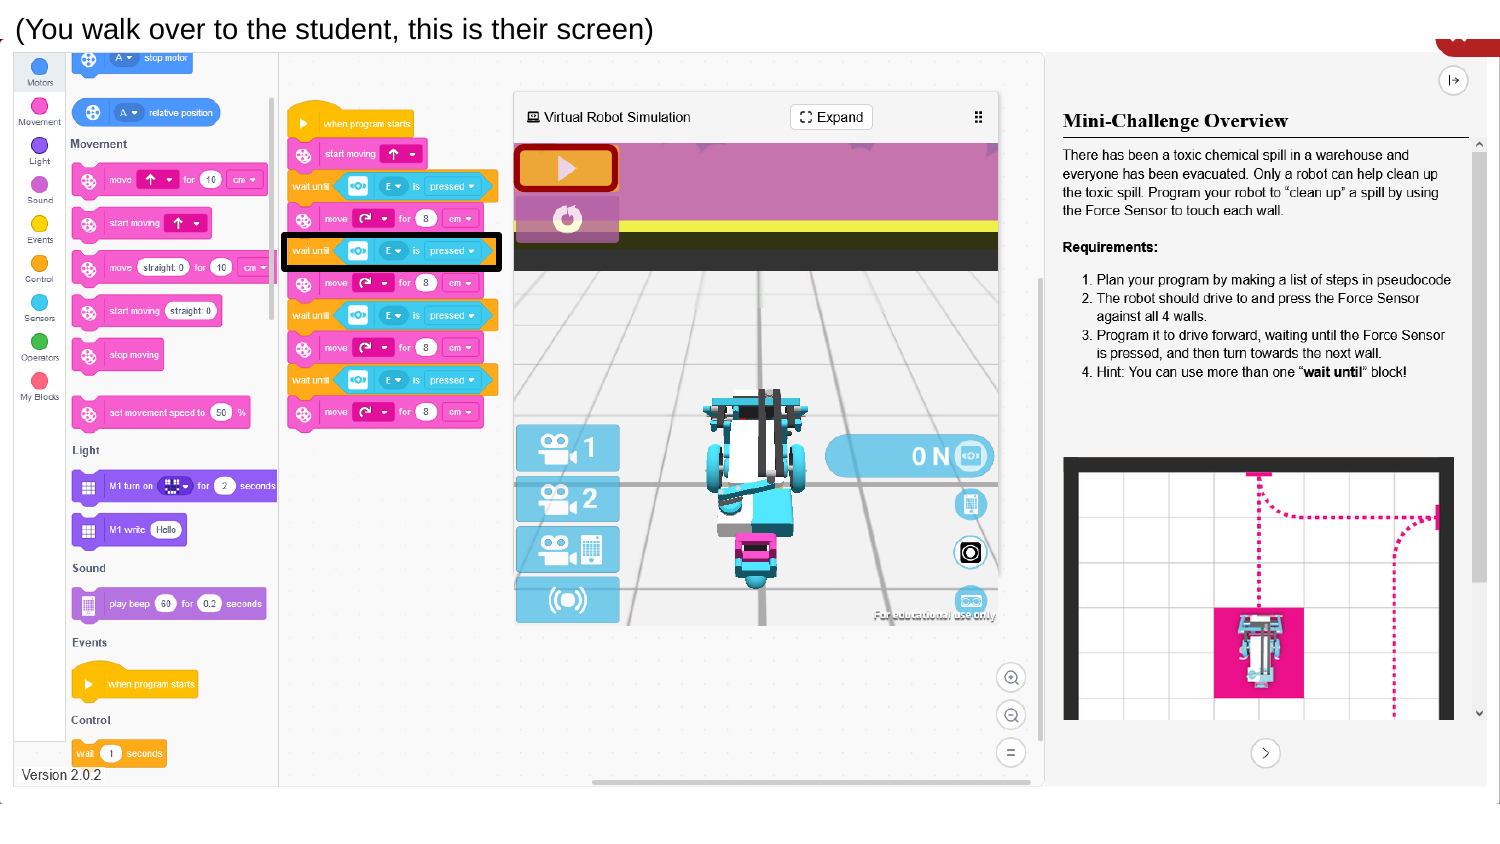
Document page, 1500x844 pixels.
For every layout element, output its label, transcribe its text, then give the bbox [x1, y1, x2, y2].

picture [0, 39, 1500, 805]
text_box (You walk over to the student, this is their screen) [0, 0, 873, 38]
